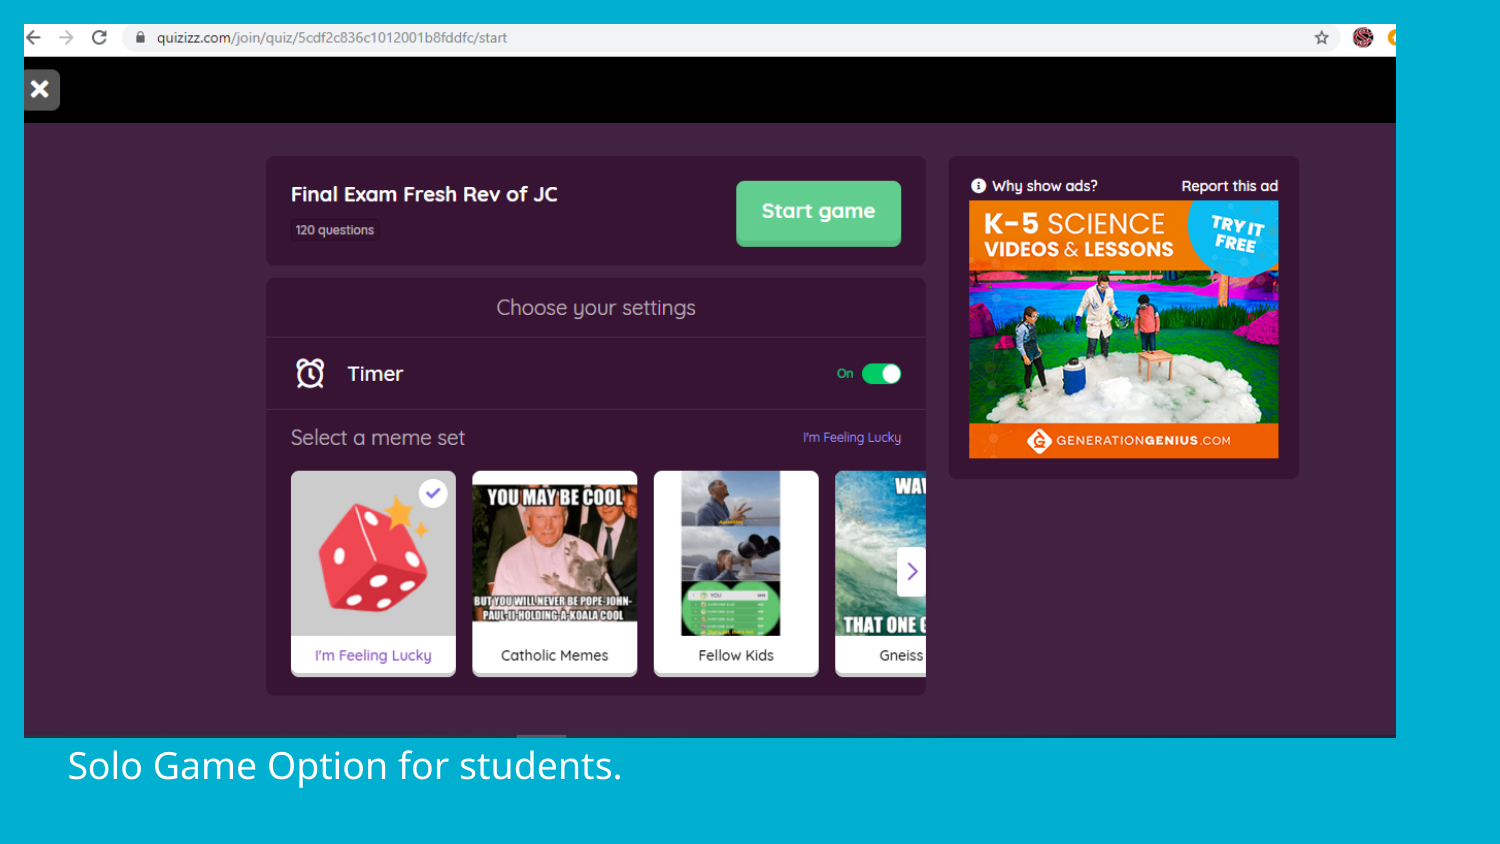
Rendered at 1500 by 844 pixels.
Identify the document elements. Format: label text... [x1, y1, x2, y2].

picture [24, 24, 1396, 738]
list Solo Game Option for students. [52, 746, 1037, 793]
